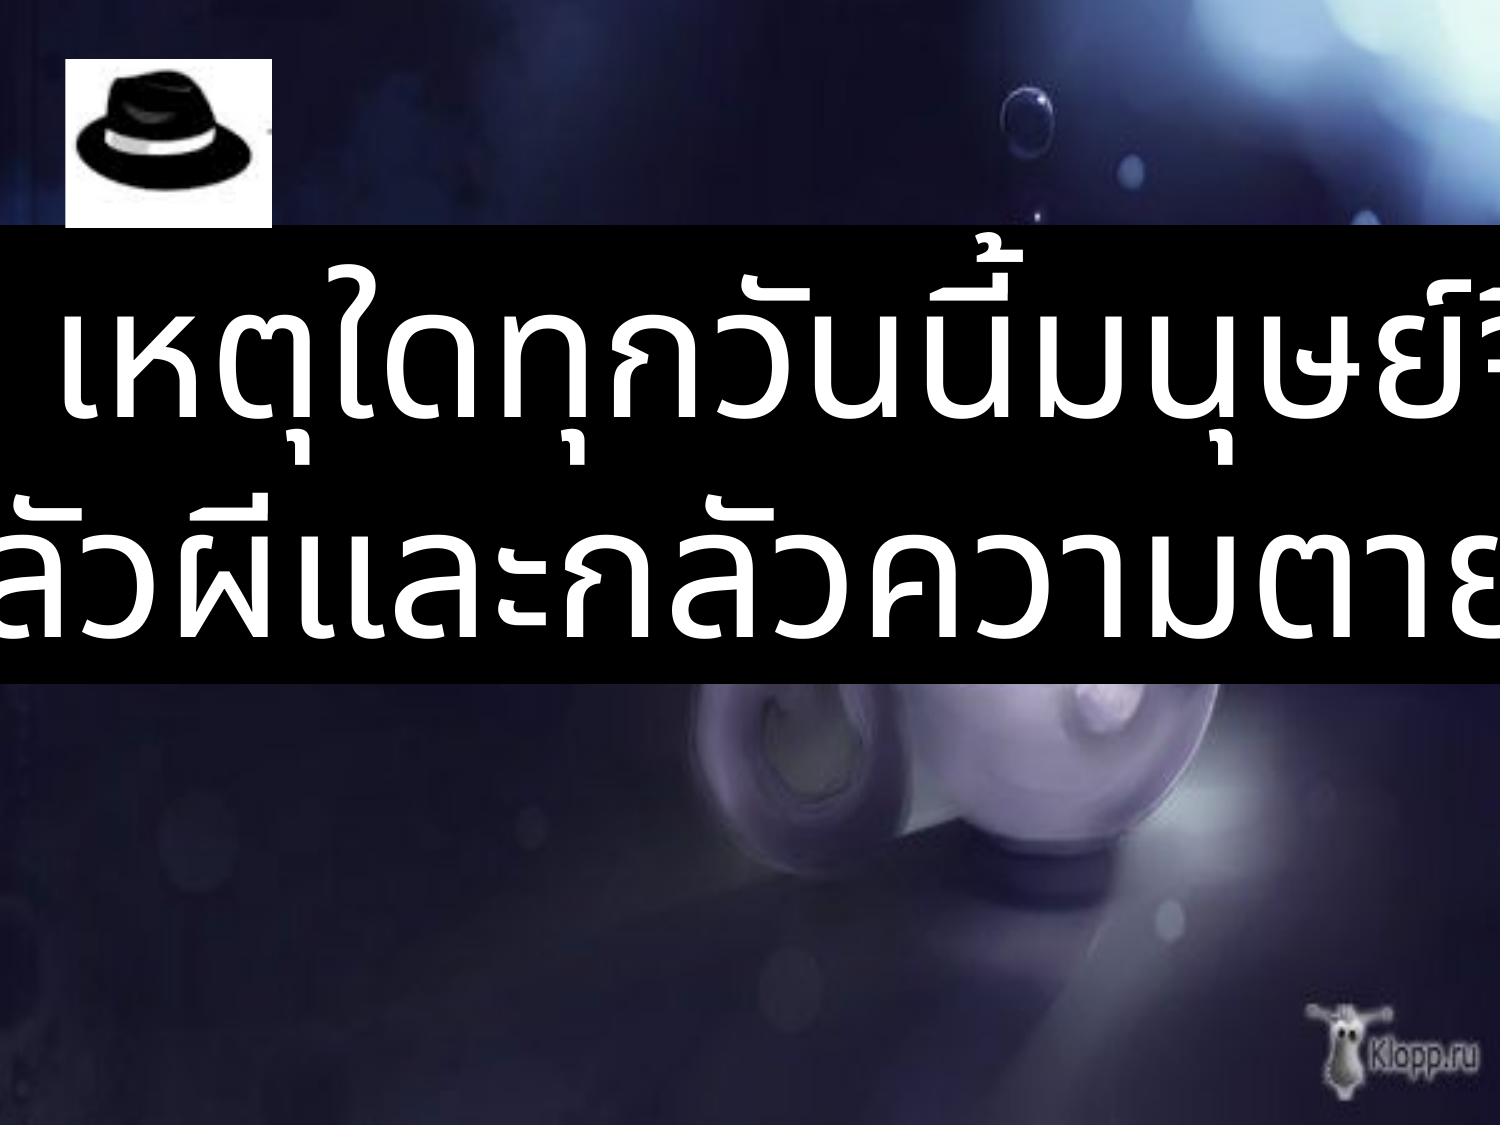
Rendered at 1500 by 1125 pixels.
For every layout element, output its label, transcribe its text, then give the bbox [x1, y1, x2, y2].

picture [0, 684, 1500, 1125]
text_box ๔. เหตุใดทุกวันนี้มนุษย์จึง กลัวผีและกลัวความตาย [0, 225, 1500, 684]
picture [0, 0, 1500, 228]
